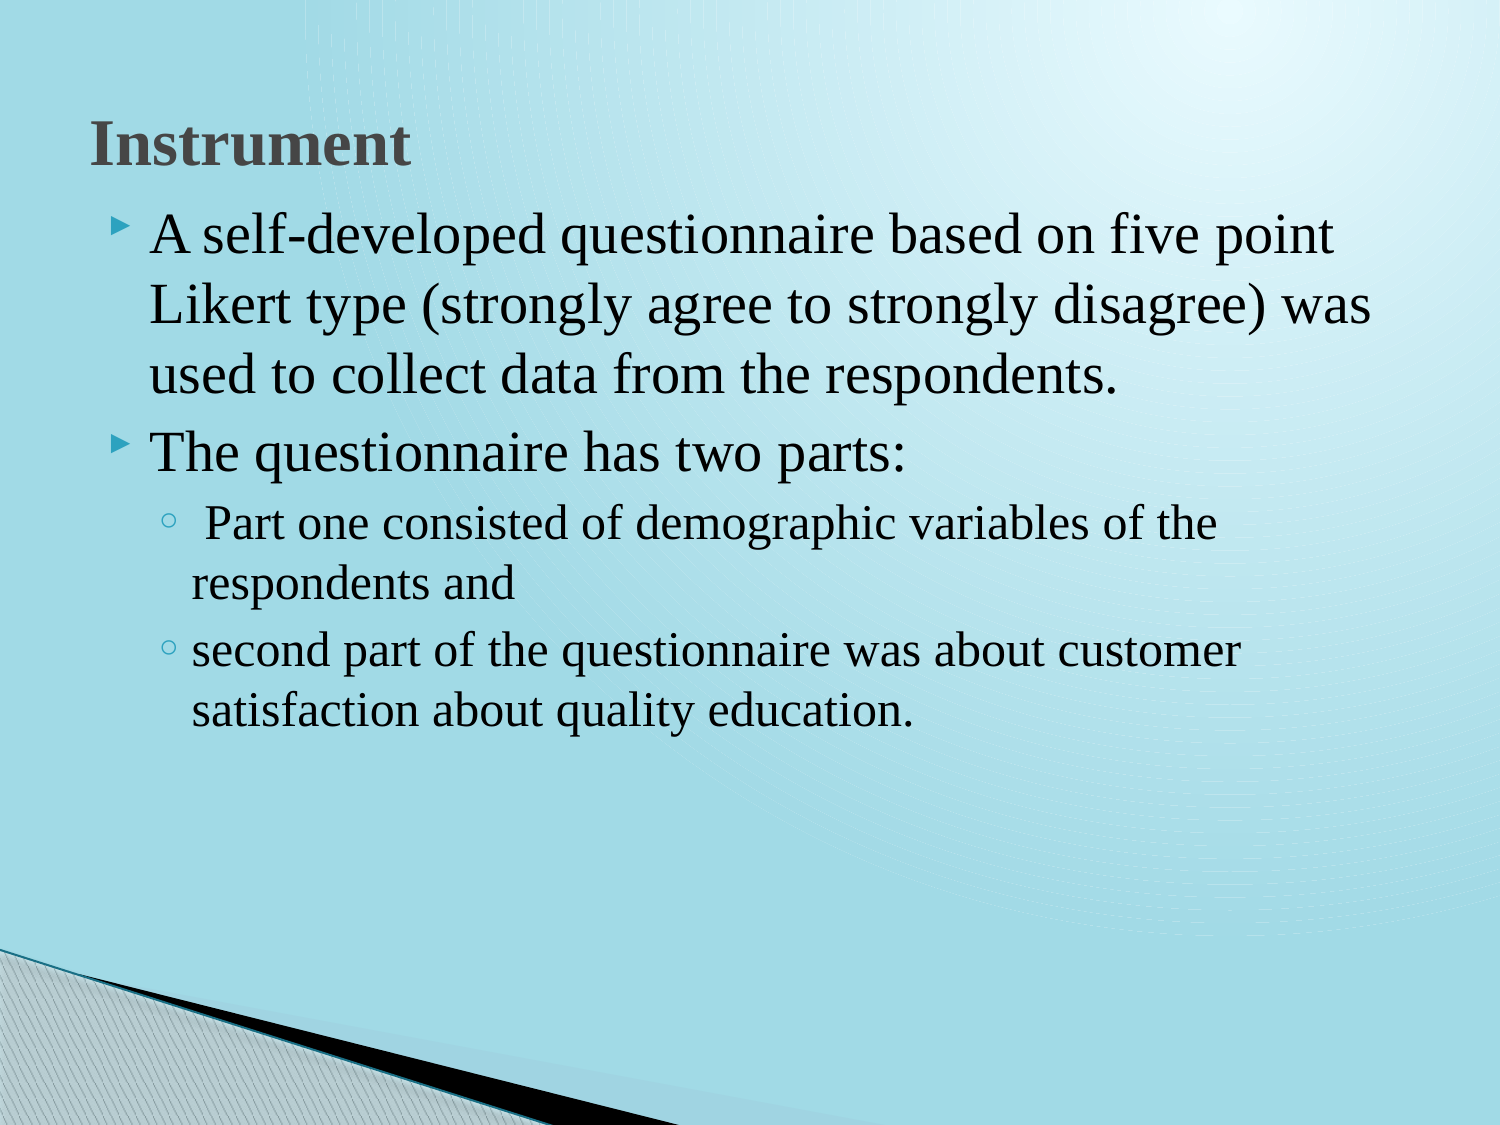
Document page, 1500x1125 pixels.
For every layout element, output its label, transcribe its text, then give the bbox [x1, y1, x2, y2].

title Instrument [75, 45, 1425, 233]
list A self-developed questionnaire based on five point Likert type (strongly agree to strongly disagree) was used to collect data from the respondents. The questionnaire has two parts: Part one consisted of demographic variables of the respondents and second part of the questionnaire was about customer satisfaction about quality education. [75, 233, 1425, 1125]
